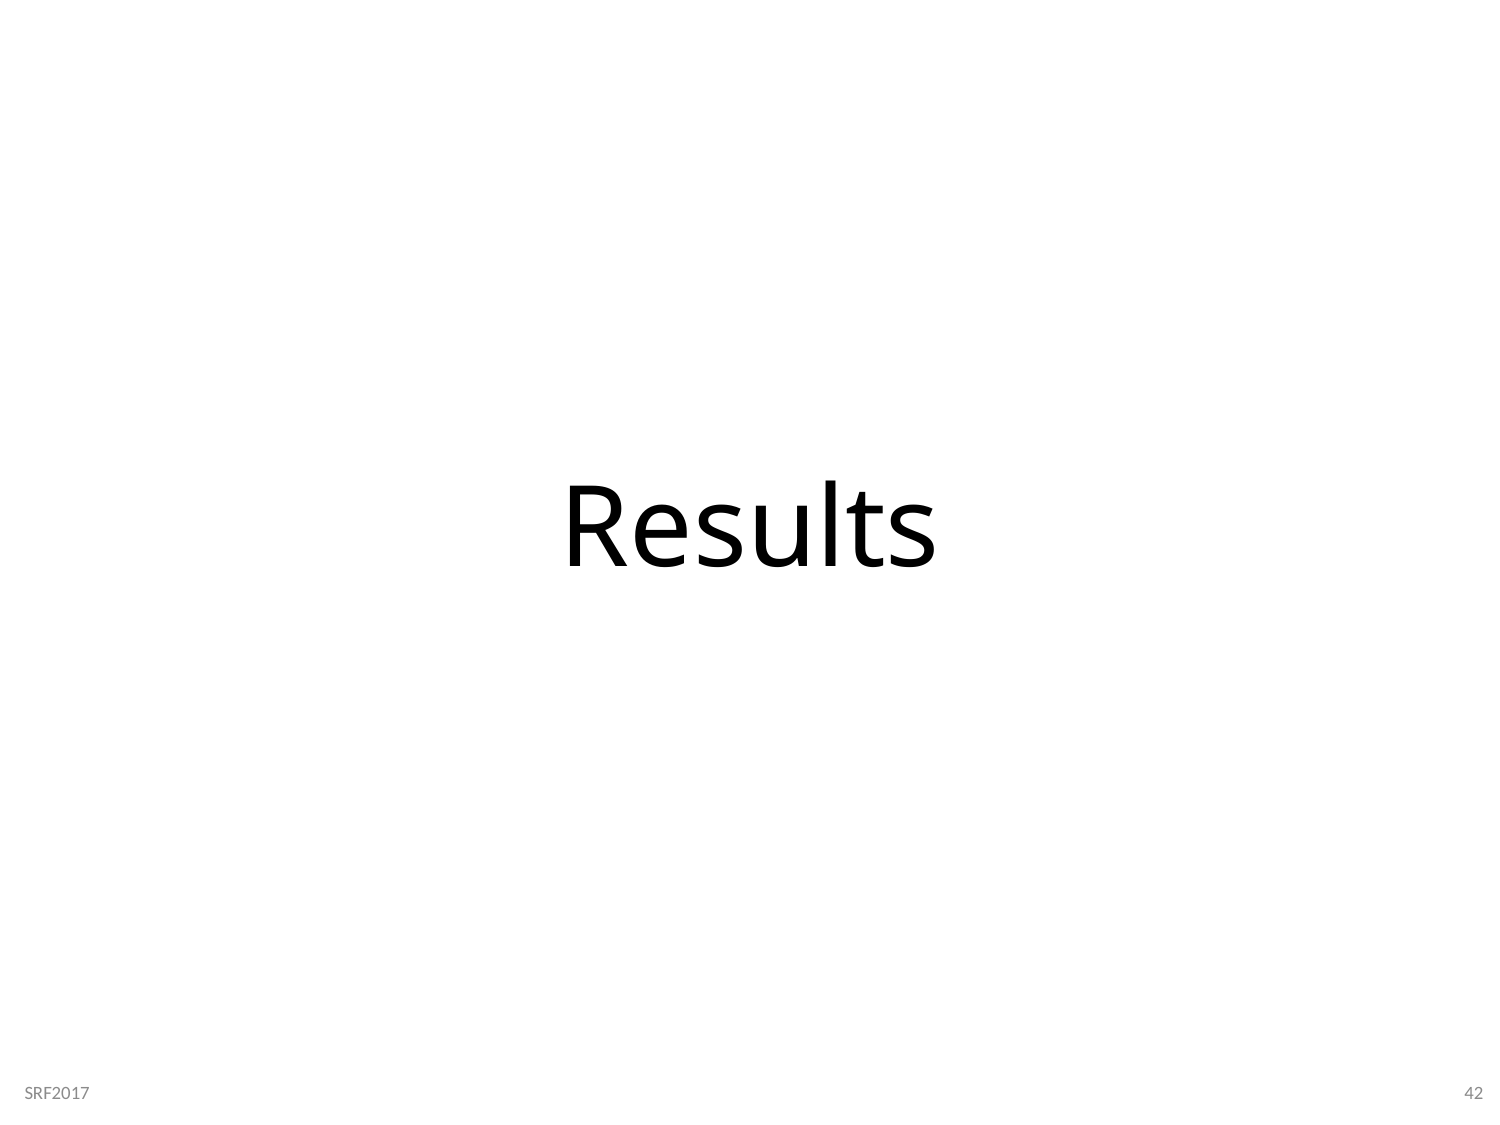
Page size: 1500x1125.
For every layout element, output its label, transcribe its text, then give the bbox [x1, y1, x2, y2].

text_box Results [0, 446, 1500, 597]
slide_number 42 [1160, 1061, 1499, 1122]
footer SRF2017 [1, 1061, 113, 1122]
